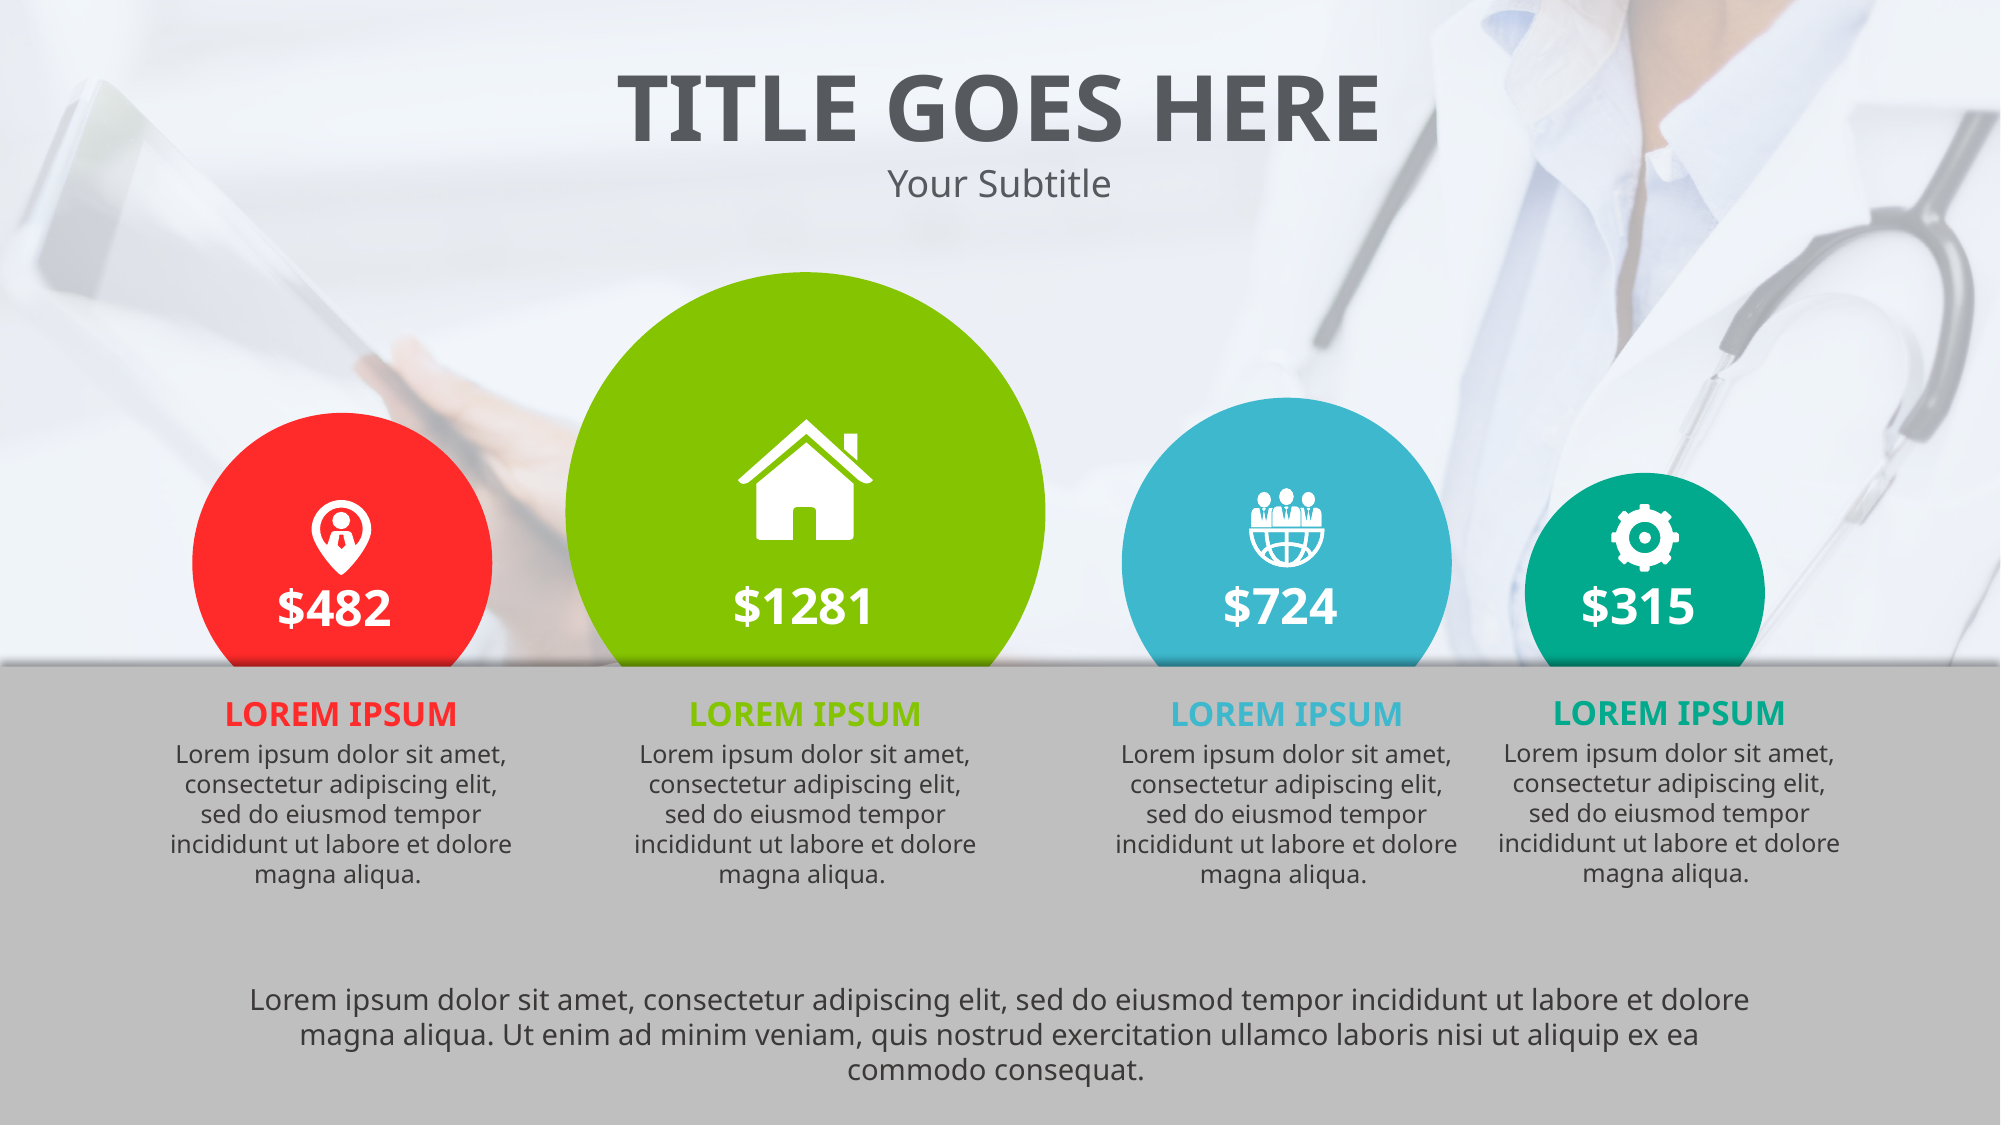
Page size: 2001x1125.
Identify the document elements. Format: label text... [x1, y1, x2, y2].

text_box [311, 499, 372, 575]
text_box LOREM IPSUM Lorem ipsum dolor sit amet, consectetur adipiscing elit, sed do eiusmod tempor incididunt ut labore et dolore magna aliqua. [153, 686, 529, 896]
text_box LOREM IPSUM Lorem ipsum dolor sit amet, consectetur adipiscing elit, sed do eiusmod tempor incididunt ut labore et dolore magna aliqua. [617, 686, 993, 896]
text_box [1249, 488, 1325, 568]
text_box $482 [263, 569, 420, 645]
text_box LOREM IPSUM Lorem ipsum dolor sit amet, consectetur adipiscing elit, sed do eiusmod tempor incididunt ut labore et dolore magna aliqua. [1481, 685, 1857, 895]
text_box $315 [1566, 567, 1723, 642]
text_box TITLE GOES HERE Your Subtitle [548, 42, 1452, 212]
text_box $1281 [718, 567, 893, 642]
text_box [1120, 396, 1453, 655]
text_box $724 [1208, 567, 1365, 642]
text_box [191, 411, 494, 655]
text_box LOREM IPSUM Lorem ipsum dolor sit amet, consectetur adipiscing elit, sed do eiusmod tempor incididunt ut labore et dolore magna aliqua. [1099, 686, 1475, 896]
text_box [0, 666, 2000, 1125]
text_box [1523, 471, 1766, 655]
text_box [564, 271, 1047, 655]
text_box Lorem ipsum dolor sit amet, consectetur adipiscing elit, sed do eiusmod tempor incididunt ut labore et dolore magna aliqua. Ut enim ad minim veniam, quis nostrud exercitation ullamco laboris nisi ut aliquip ex ea commodo consequat. [229, 974, 1771, 1094]
text_box [737, 419, 873, 484]
text_box [1611, 504, 1679, 567]
text_box [756, 442, 854, 540]
